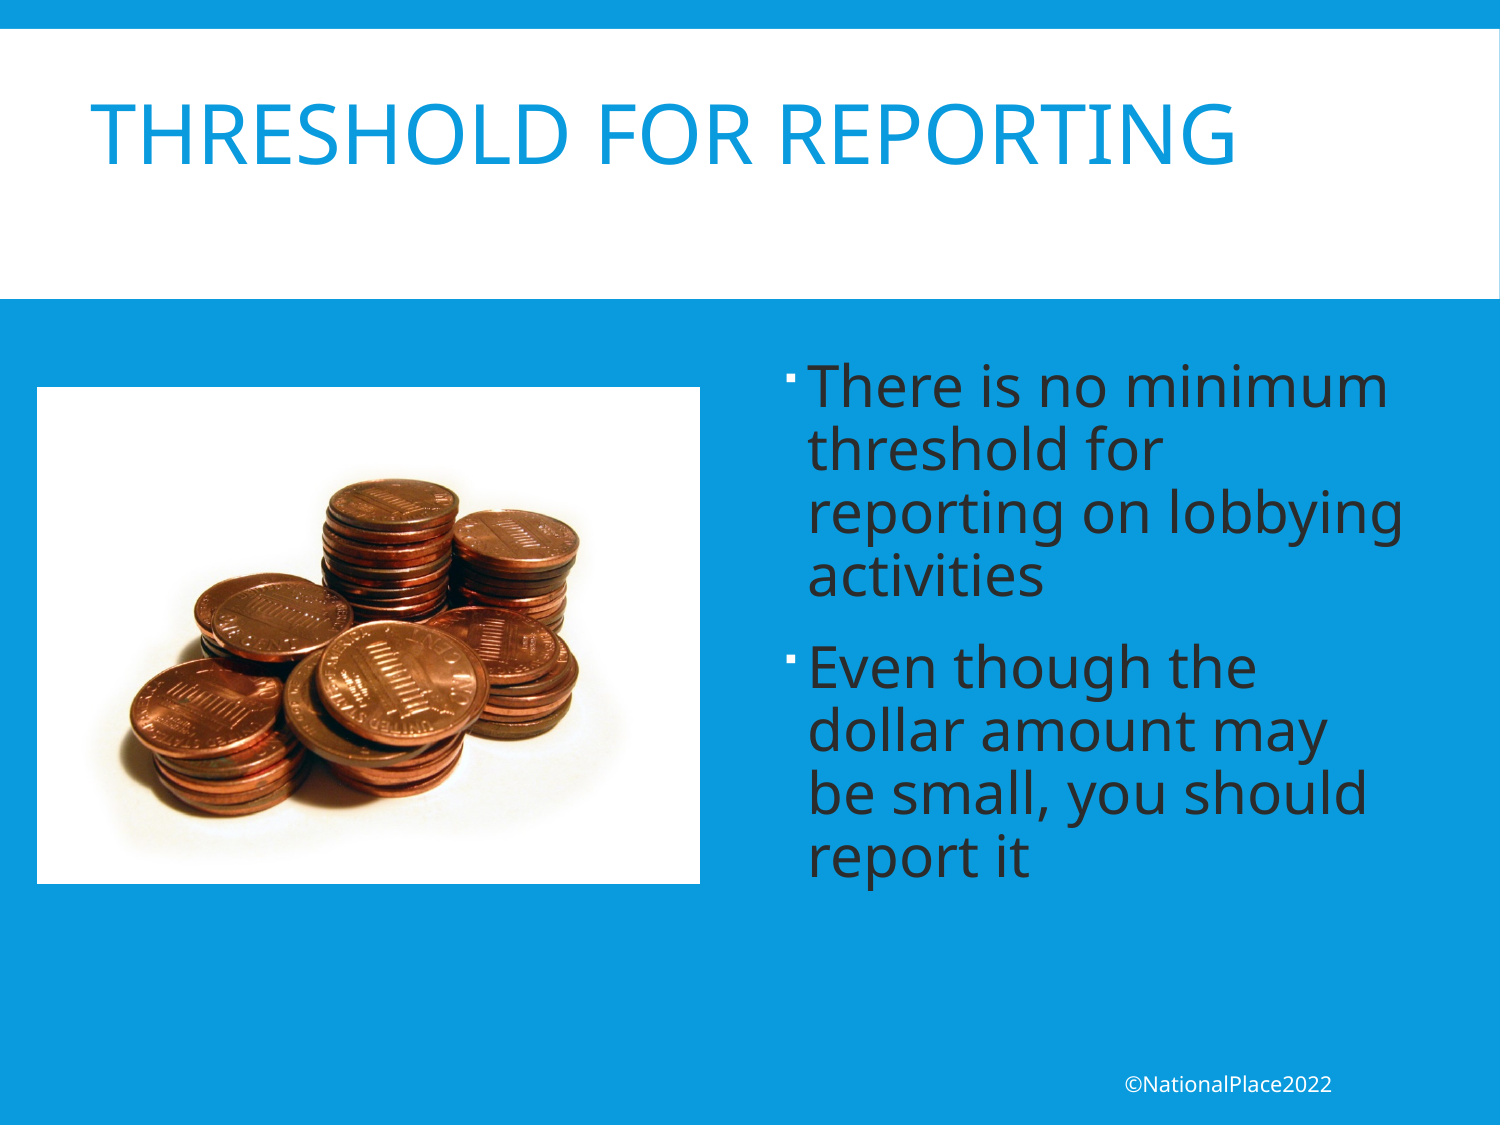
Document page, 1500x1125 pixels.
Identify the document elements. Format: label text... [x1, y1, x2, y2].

footer ©NationalPlace2022 [687, 1053, 1354, 1114]
title Threshold for Reporting [75, 45, 1425, 233]
list There is no minimum threshold for reporting on lobbying activities Even though the dollar amount may be small, you should report it [762, 349, 1426, 1006]
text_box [37, 387, 700, 885]
